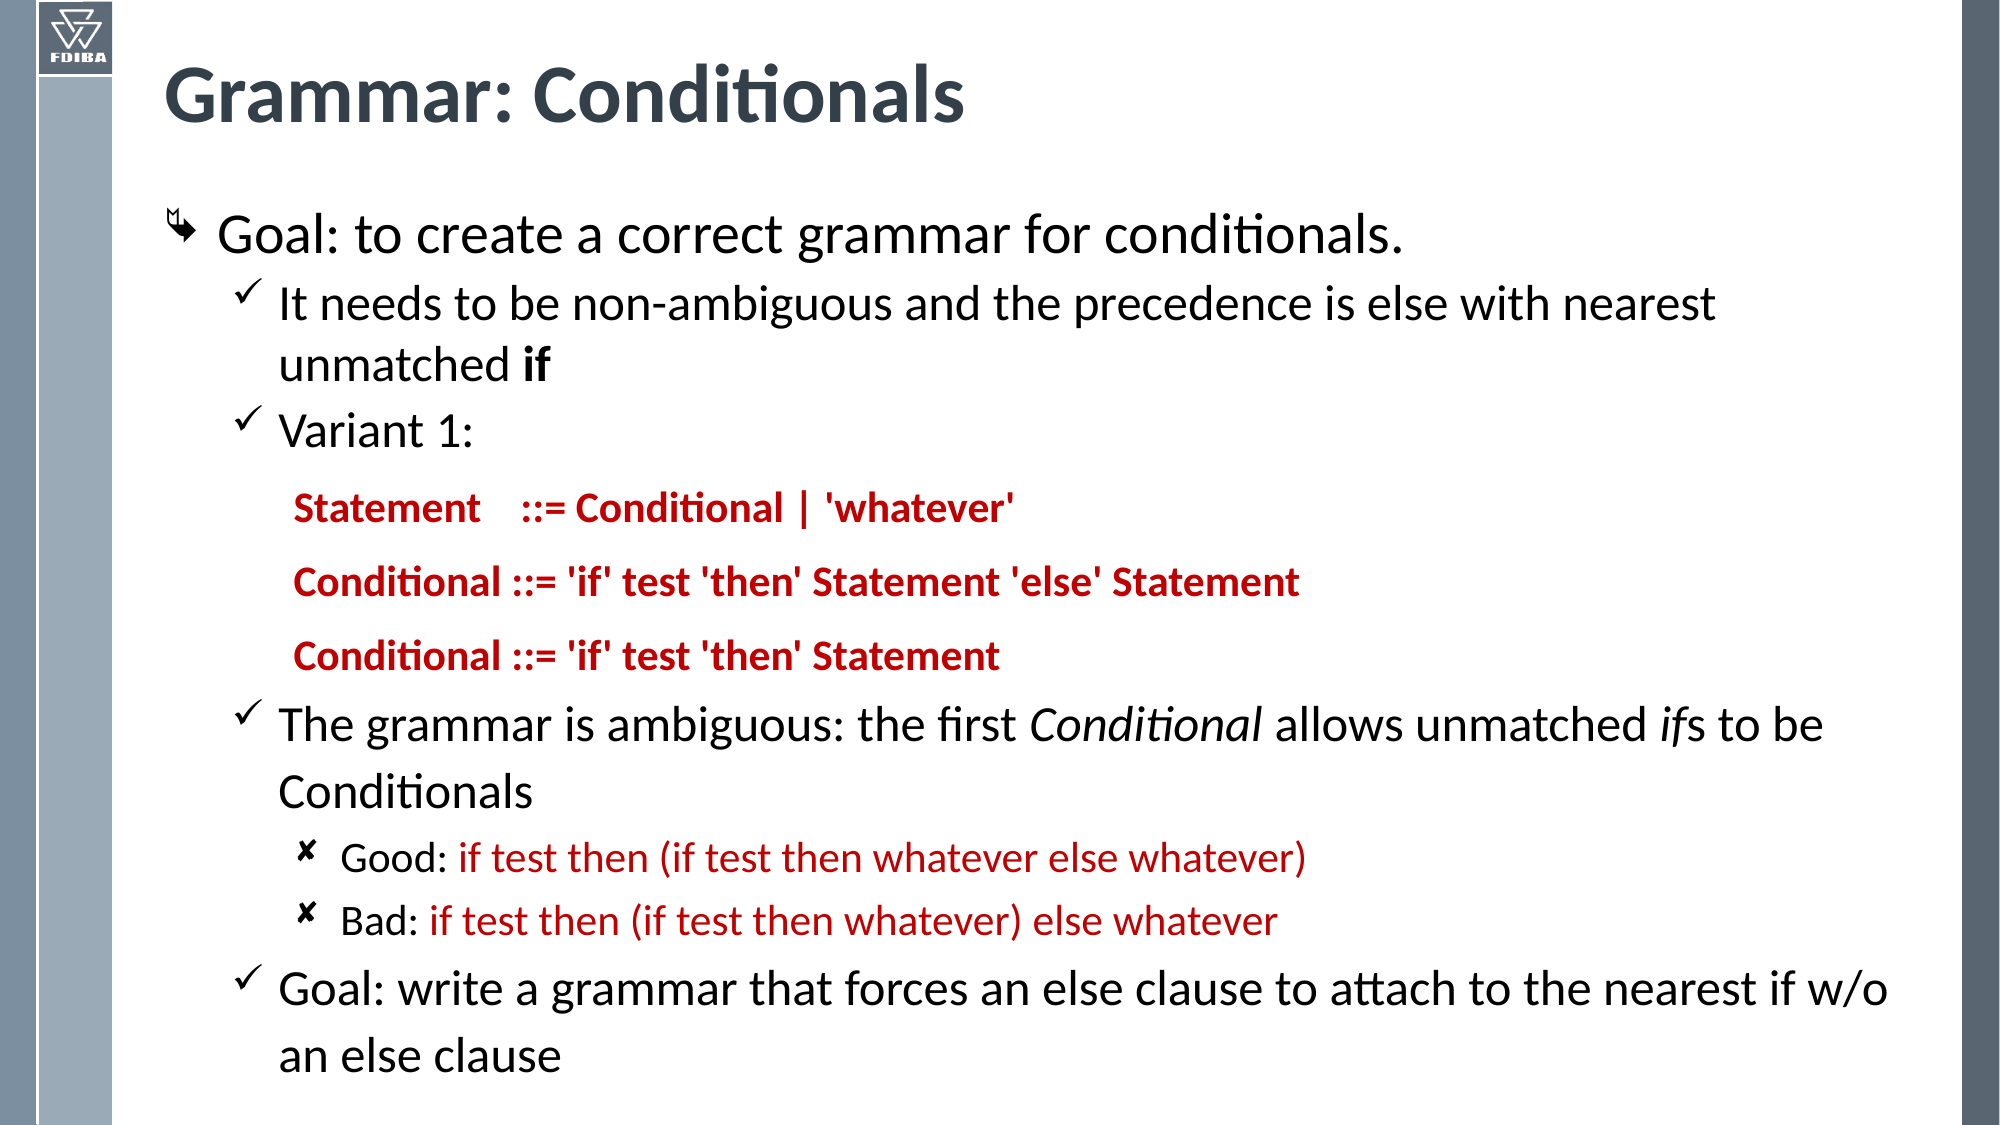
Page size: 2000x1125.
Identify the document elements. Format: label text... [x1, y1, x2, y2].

list Goal: to create a correct grammar for conditionals. It needs to be non-ambiguous and the precedence is else with nearest unmatched if Variant 1: Statement ::= Conditional | 'whatever' Conditional ::= 'if' test 'then' Statement 'else' Statement Conditional ::= 'if' test 'then' Statement The grammar is ambiguous: the first Conditional allows unmatched ifs to be Conditionals Good: if test then (if test then whatever else whatever) Bad: if test then (if test then whatever) else whatever Goal: write a grammar that forces an else clause to attach to the nearest if w/o an else clause [149, 187, 1938, 1100]
title Grammar: Conditionals [149, 29, 1938, 149]
picture [39, 7, 110, 67]
